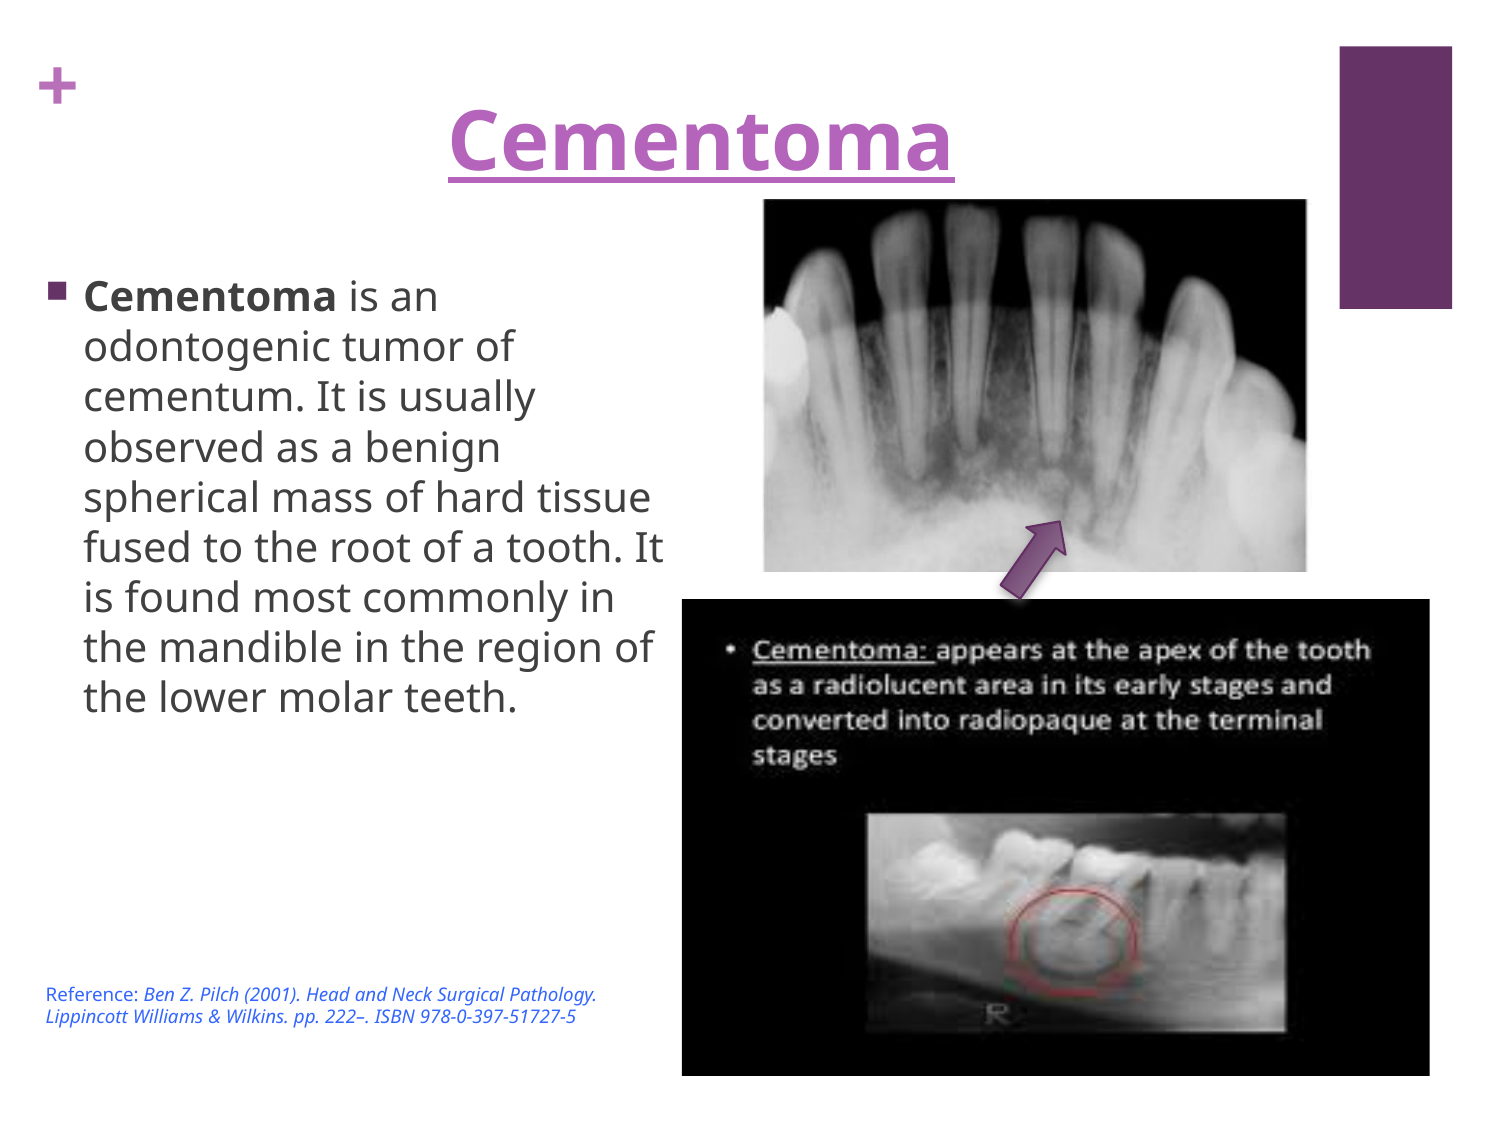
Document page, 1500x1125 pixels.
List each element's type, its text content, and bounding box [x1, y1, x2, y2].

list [760, 198, 1313, 572]
title Cementoma [81, 79, 1322, 263]
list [681, 599, 1431, 1077]
text_box [999, 582, 1034, 596]
list Cementoma is an odontogenic tumor of cementum. It is usually observed as a benign spherical mass of hard tissue fused to the root of a tooth. It is found most commonly in the mandible in the region of the lower molar teeth. Reference: Ben Z. Pilch (2001). Head and Neck Surgical Pathology. Lippincott Williams & Wilkins. pp. 222–. ISBN 978-0-397-51727-5 [30, 262, 682, 1049]
